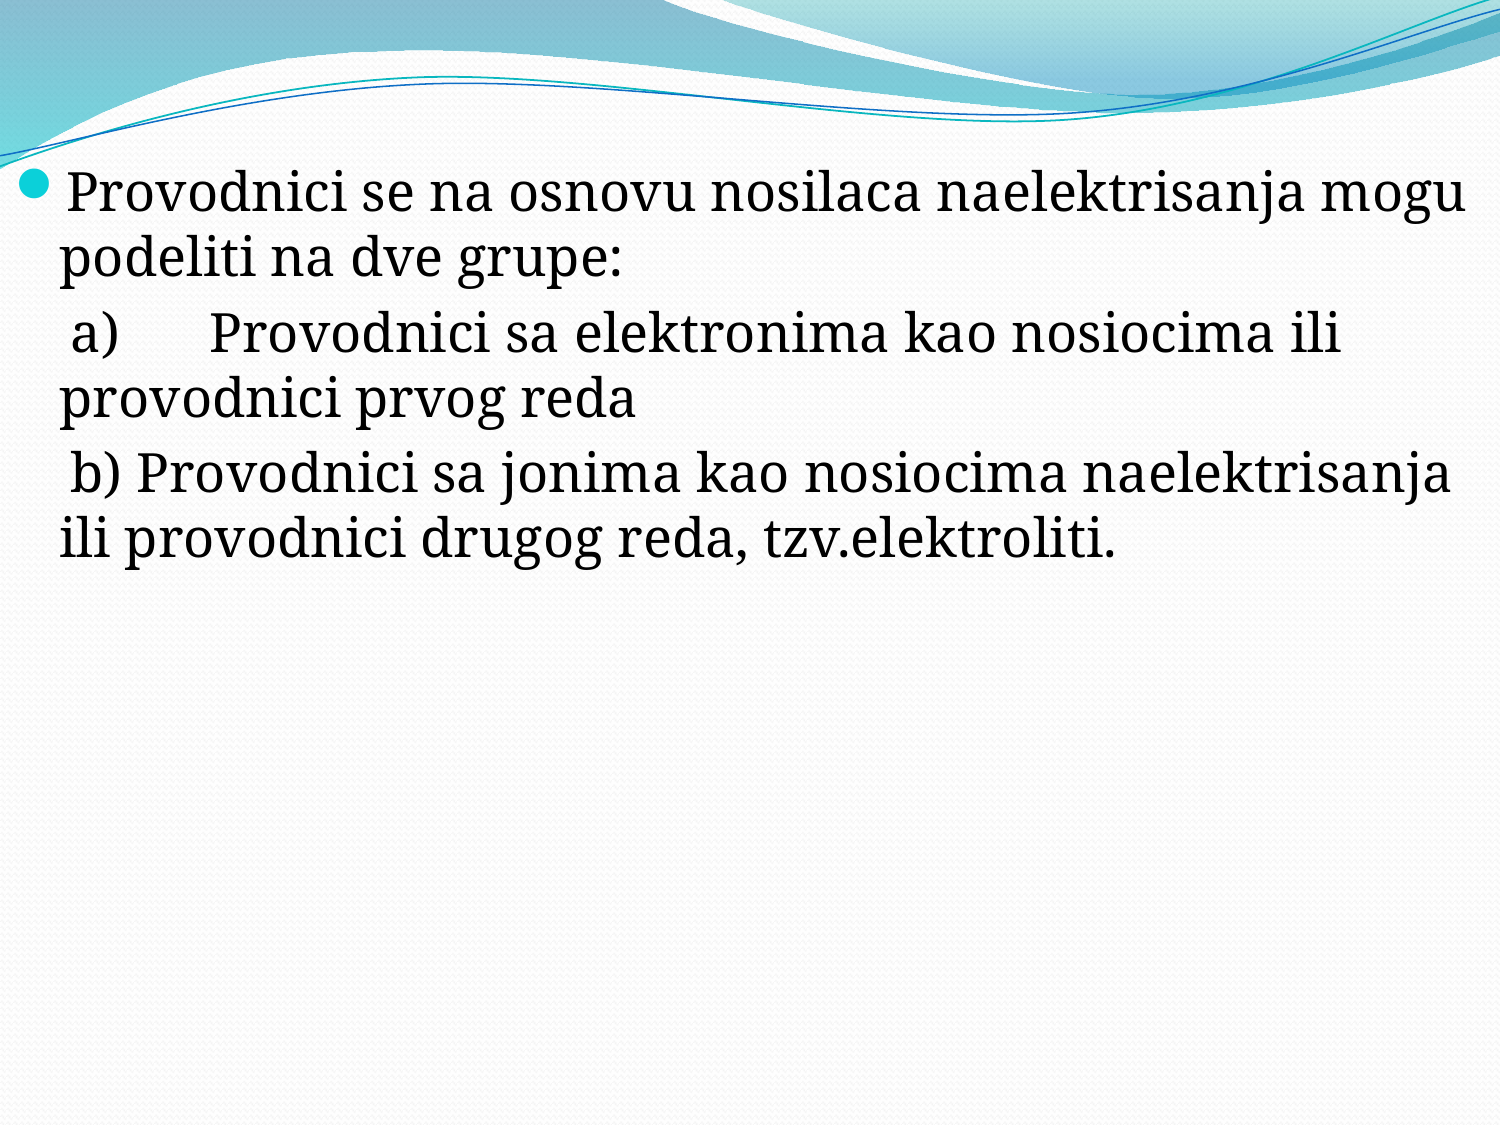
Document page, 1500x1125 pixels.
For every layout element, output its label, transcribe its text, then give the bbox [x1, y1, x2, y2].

list Provodnici se na osnovu nosilaca naelektrisanja mogu podeliti na dve grupe: a) Provodnici sa elektronima kao nosiocima ili provodnici prvog reda b) Provodnici sa jonima kao nosiocima naelektrisanja ili provodnici drugog reda, tzv.elektroliti. [0, 149, 1500, 1007]
